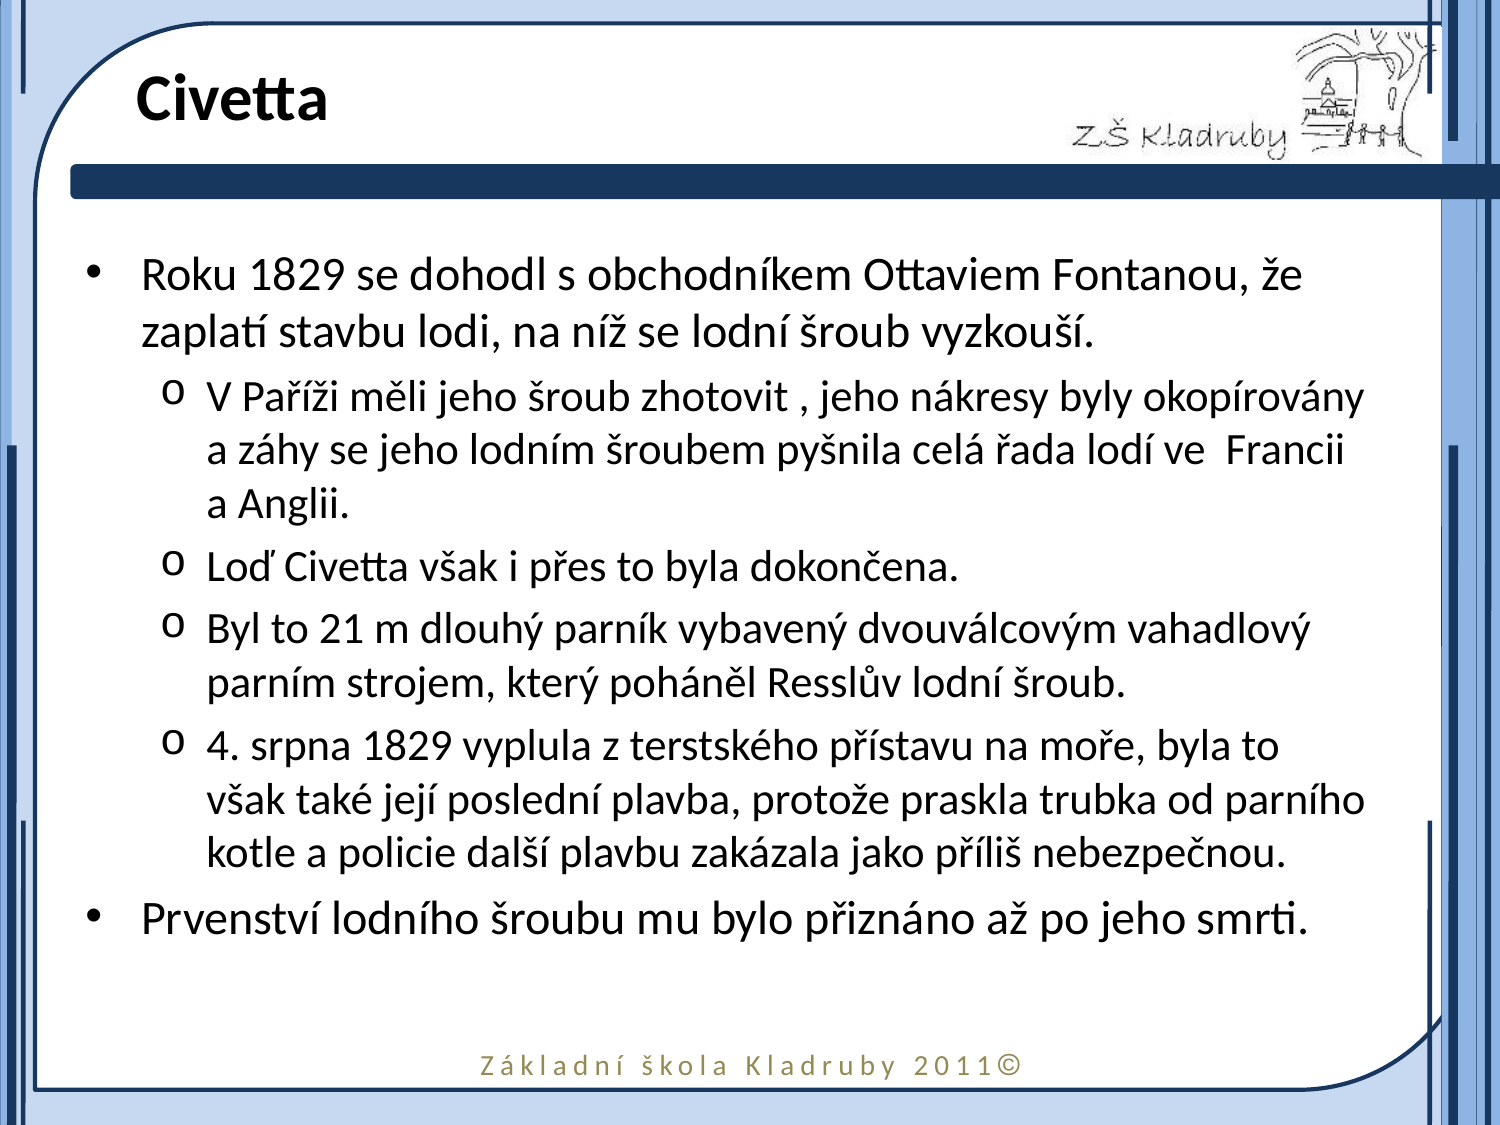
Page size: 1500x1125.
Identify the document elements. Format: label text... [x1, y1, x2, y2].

title Civetta [121, 35, 1067, 153]
picture [1066, 27, 1442, 164]
list Roku 1829 se dohodl s obchodníkem Ottaviem Fontanou, že zaplatí stavbu lodi, na níž se lodní šroub vyzkouší. V Paříži měli jeho šroub zhotovit , jeho nákresy byly okopírovány a záhy se jeho lodním šroubem pyšnila celá řada lodí ve Francii a Anglii. Loď Civetta však i přes to byla dokončena. Byl to 21 m dlouhý parník vybavený dvouválcovým vahadlový parním strojem, který poháněl Resslův lodní šroub. 4. srpna 1829 vyplula z terstského přístavu na moře, byla to však také její poslední plavba, protože praskla trubka od parního kotle a policie další plavbu zakázala jako příliš nebezpečnou. Prvenství lodního šroubu mu bylo přiznáno až po jeho smrti. [70, 234, 1383, 994]
